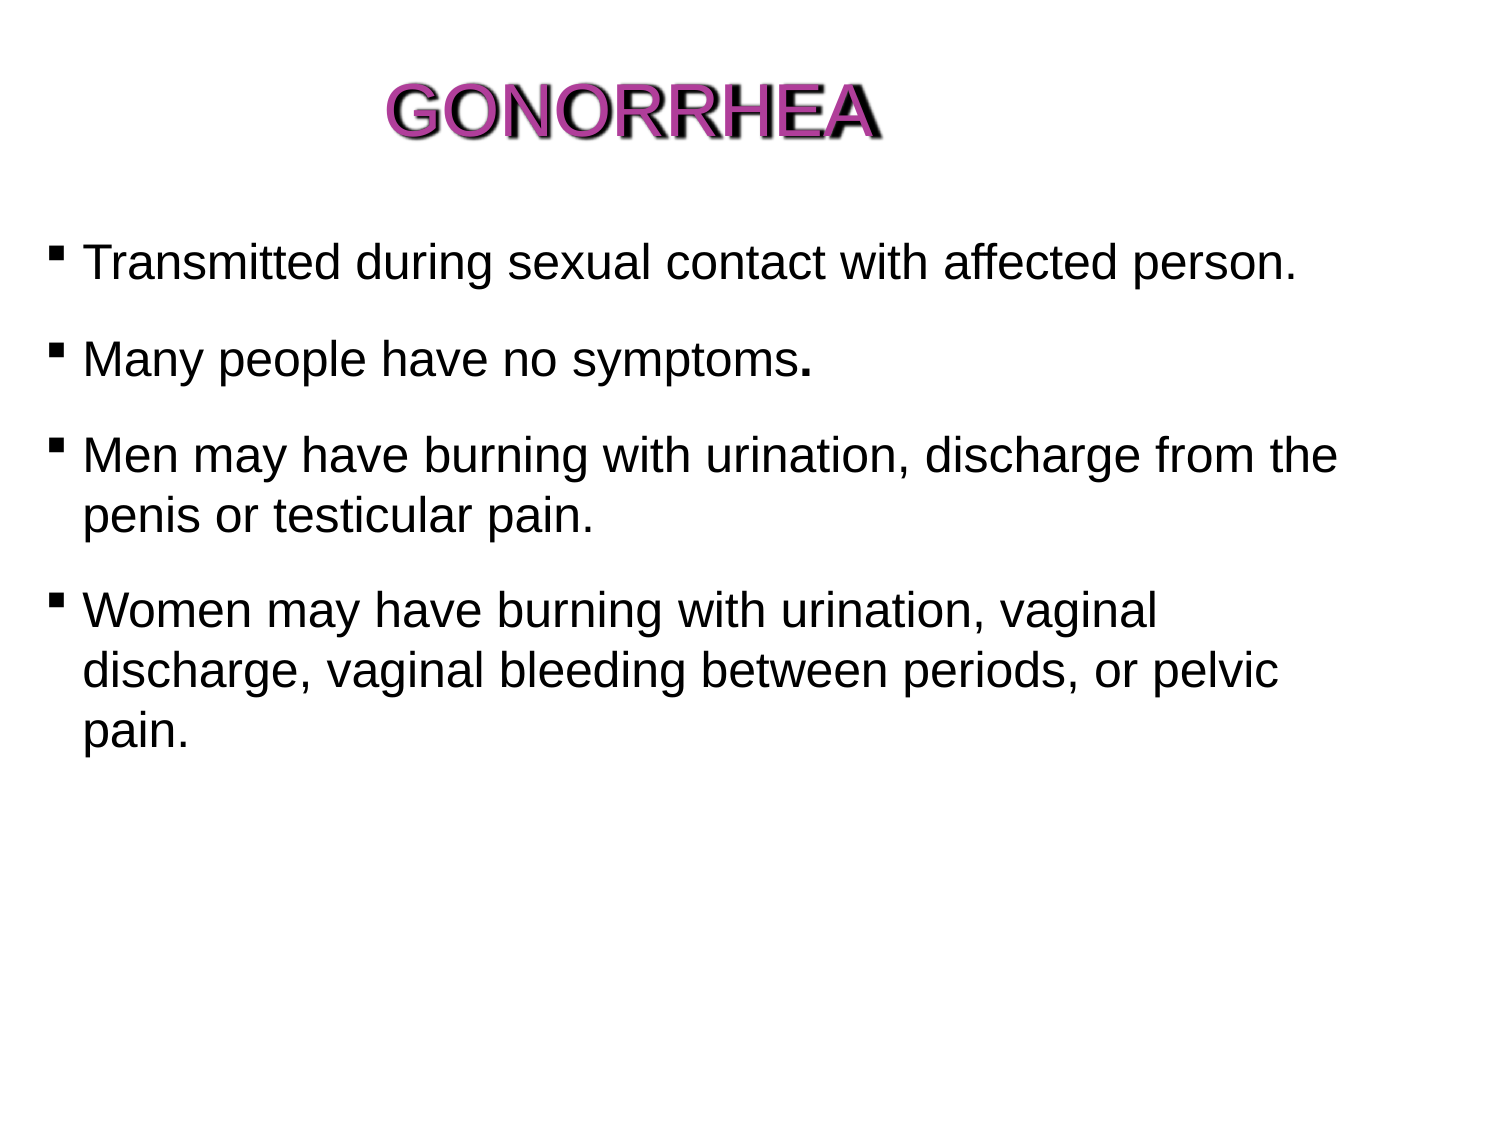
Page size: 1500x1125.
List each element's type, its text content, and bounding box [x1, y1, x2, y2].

title GONORRHEA [381, 10, 882, 201]
text_box [832, 38, 952, 205]
text_box [336, 38, 832, 205]
text_box Transmitted during sexual contact with affected person. Many people have no symptoms. Men may have burning with urination, discharge from the penis or testicular pain. Women may have burning with urination, vaginal discharge, vaginal bleeding between periods, or pelvic pain. [43, 227, 1457, 758]
